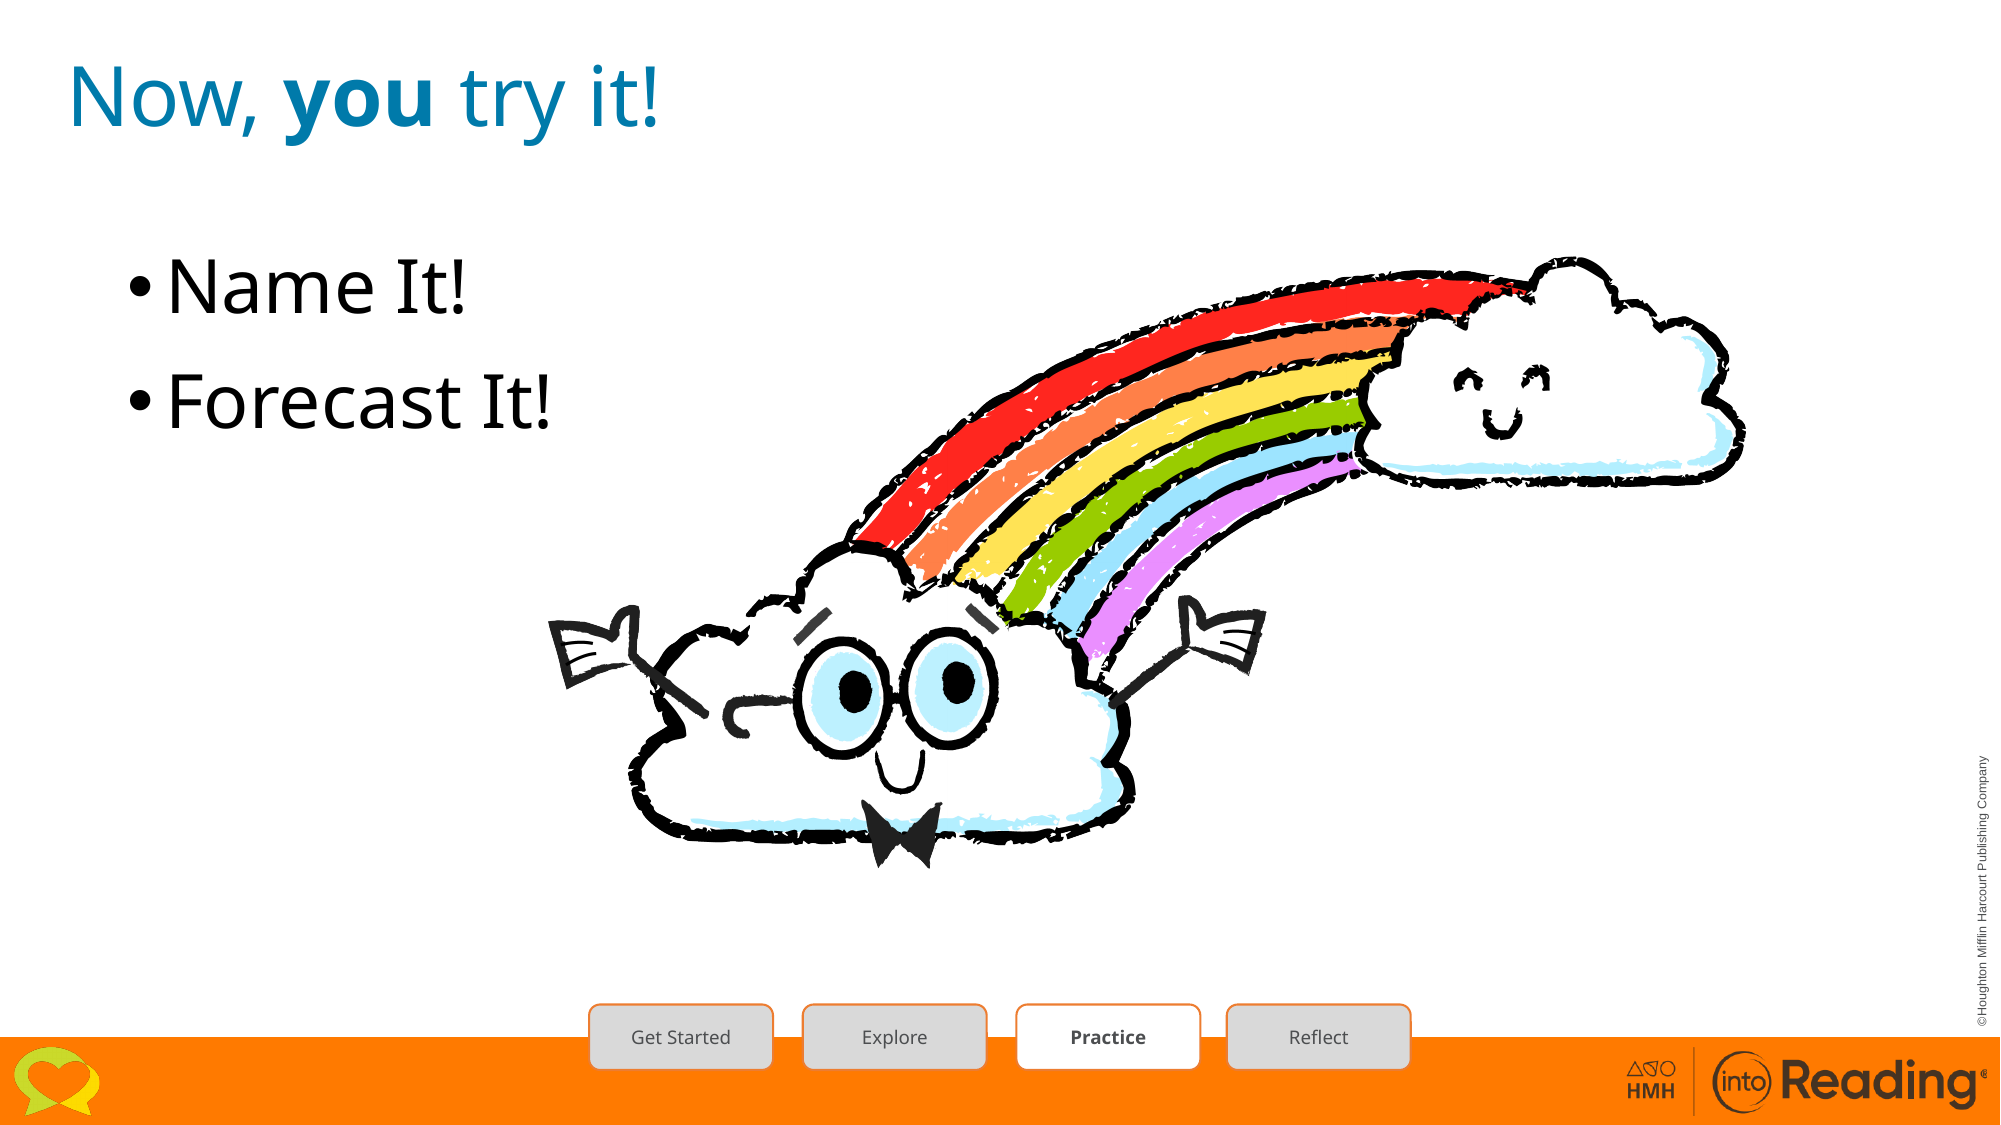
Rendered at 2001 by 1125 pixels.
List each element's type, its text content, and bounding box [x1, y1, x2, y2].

list Name It! Forecast It! [112, 241, 617, 563]
picture [547, 256, 1746, 869]
title Now, you try it! [51, 46, 1000, 161]
